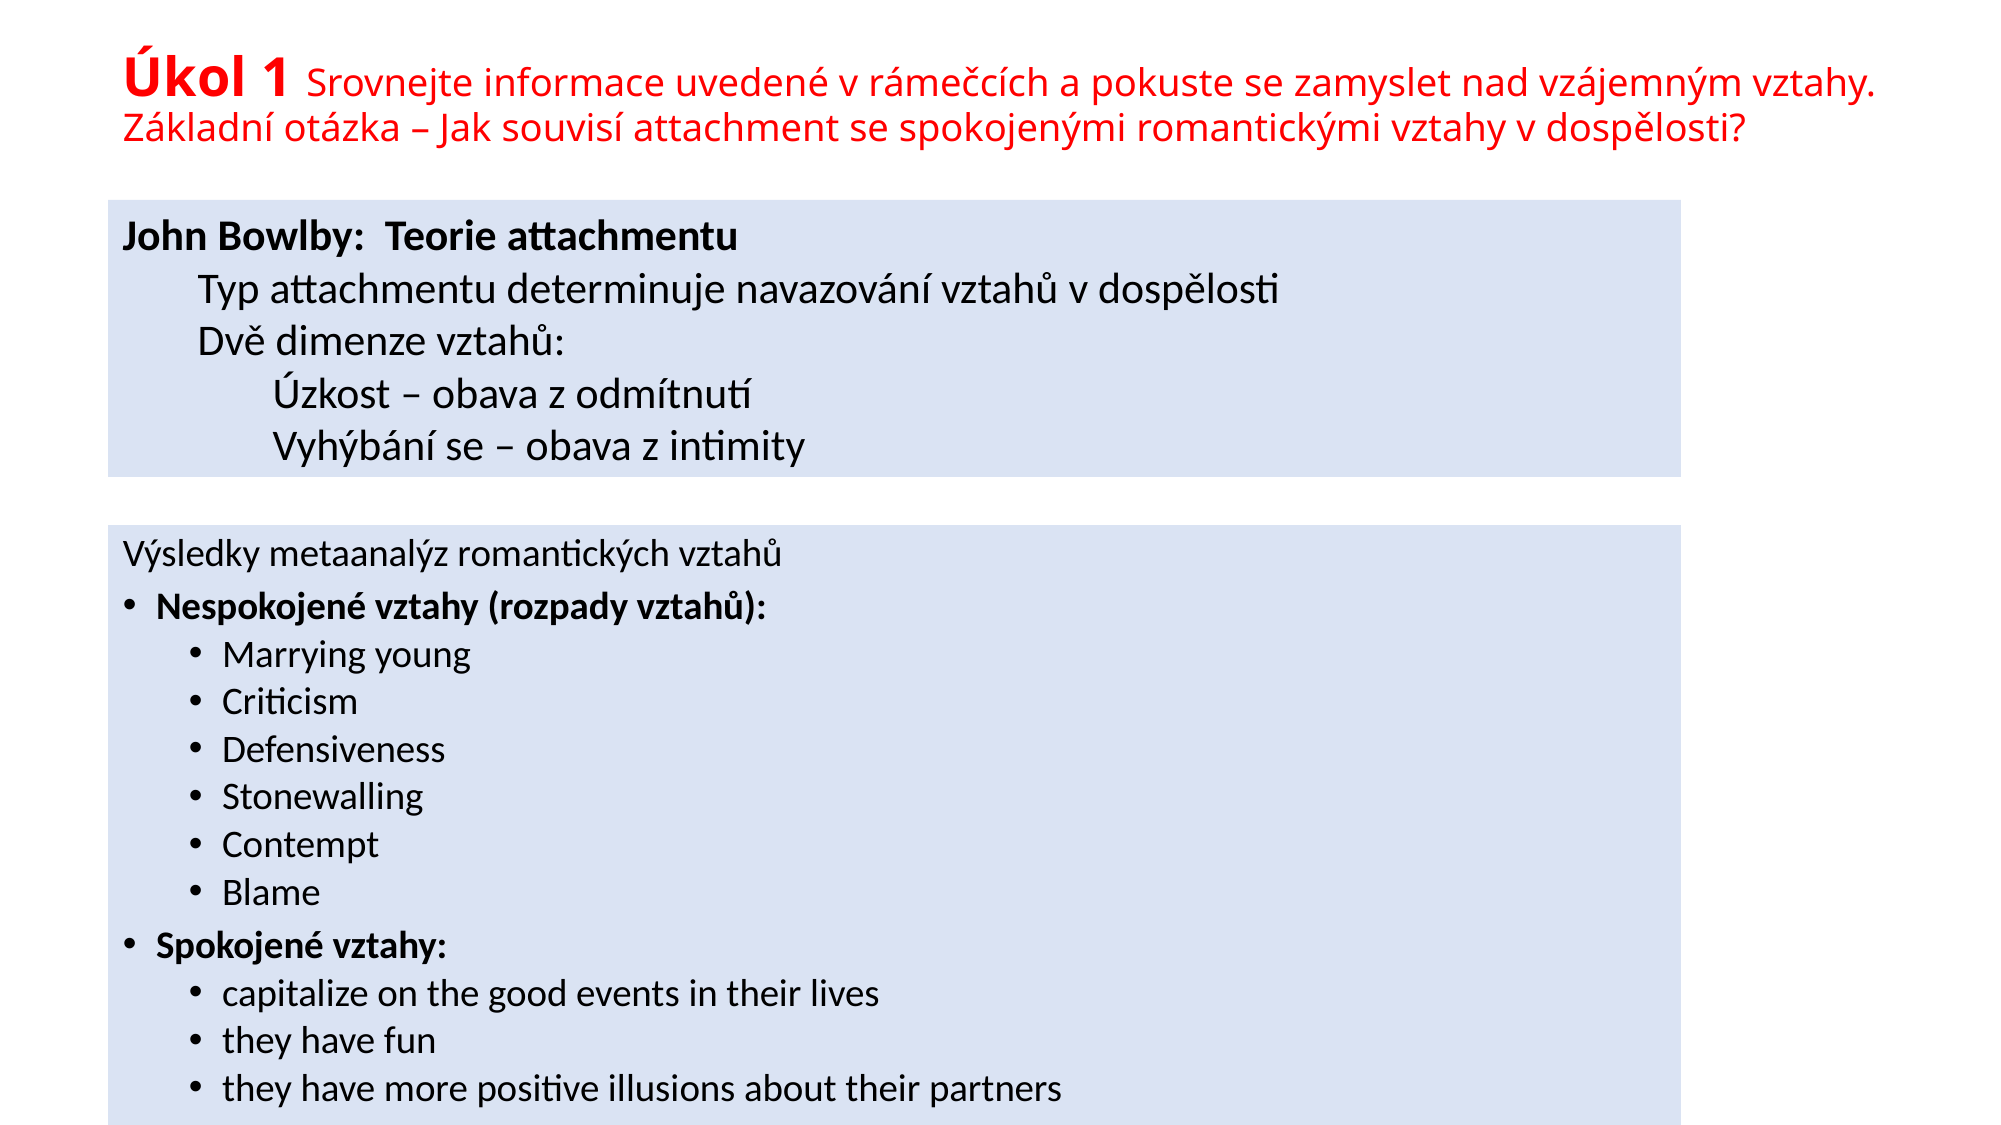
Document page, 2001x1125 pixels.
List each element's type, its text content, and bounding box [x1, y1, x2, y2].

text_box John Bowlby: Teorie attachmentu Typ attachmentu determinuje navazování vztahů v dospělosti Dvě dimenze vztahů: Úzkost – obava z odmítnutí Vyhýbání se – obava z intimity [108, 199, 1681, 477]
list Výsledky metaanalýz romantických vztahů Nespokojené vztahy (rozpady vztahů): Marrying young Criticism Defensiveness Stonewalling Contempt Blame Spokojené vztahy: capitalize on the good events in their lives they have fun they have more positive illusions about their partners [108, 525, 1681, 1125]
title Úkol 1 Srovnejte informace uvedené v rámečcích a pokuste se zamyslet nad vzájemným vztahy. Základní otázka – Jak souvisí attachment se spokojenými romantickými vztahy v dospělosti? [108, 22, 1916, 178]
